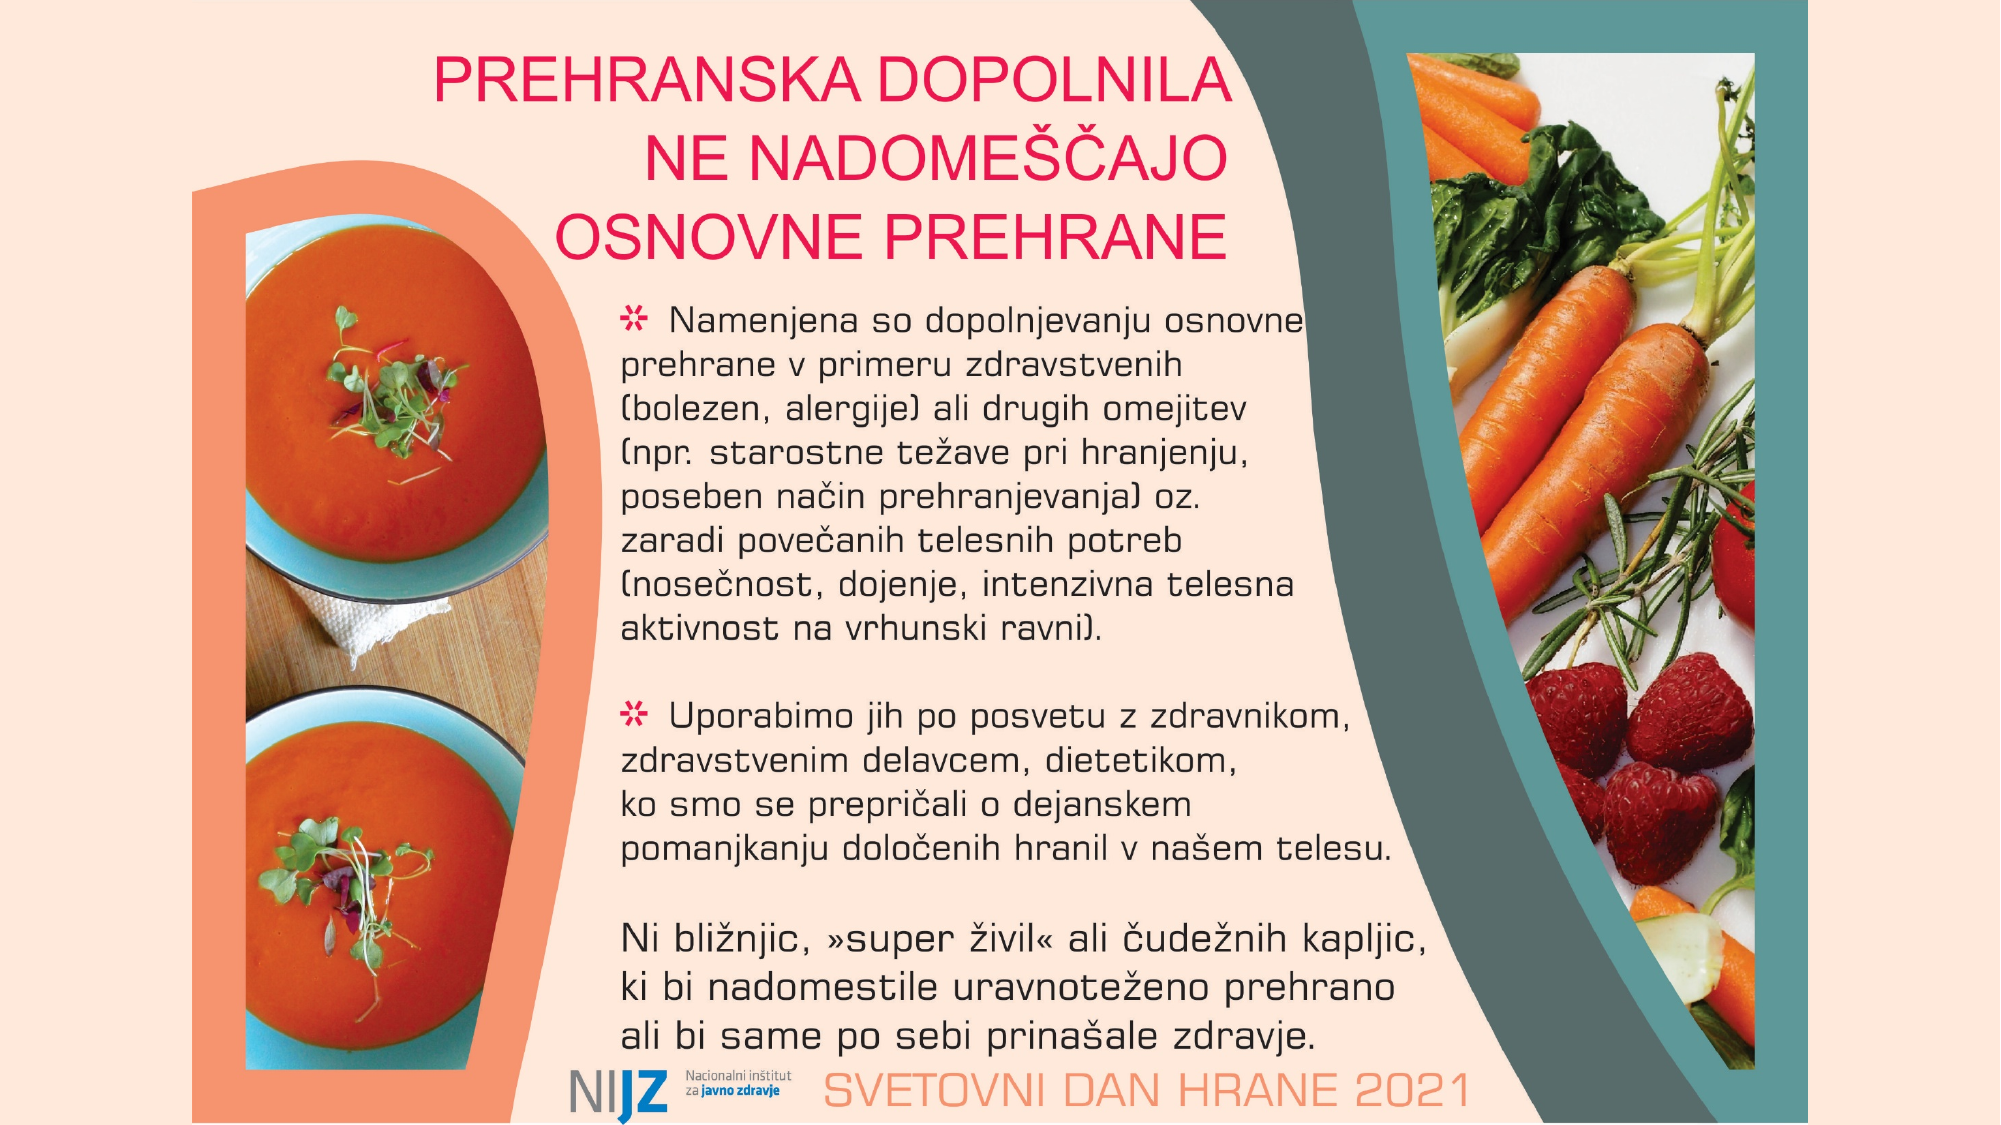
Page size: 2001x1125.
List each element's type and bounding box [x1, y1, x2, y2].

picture [192, 0, 1808, 1125]
